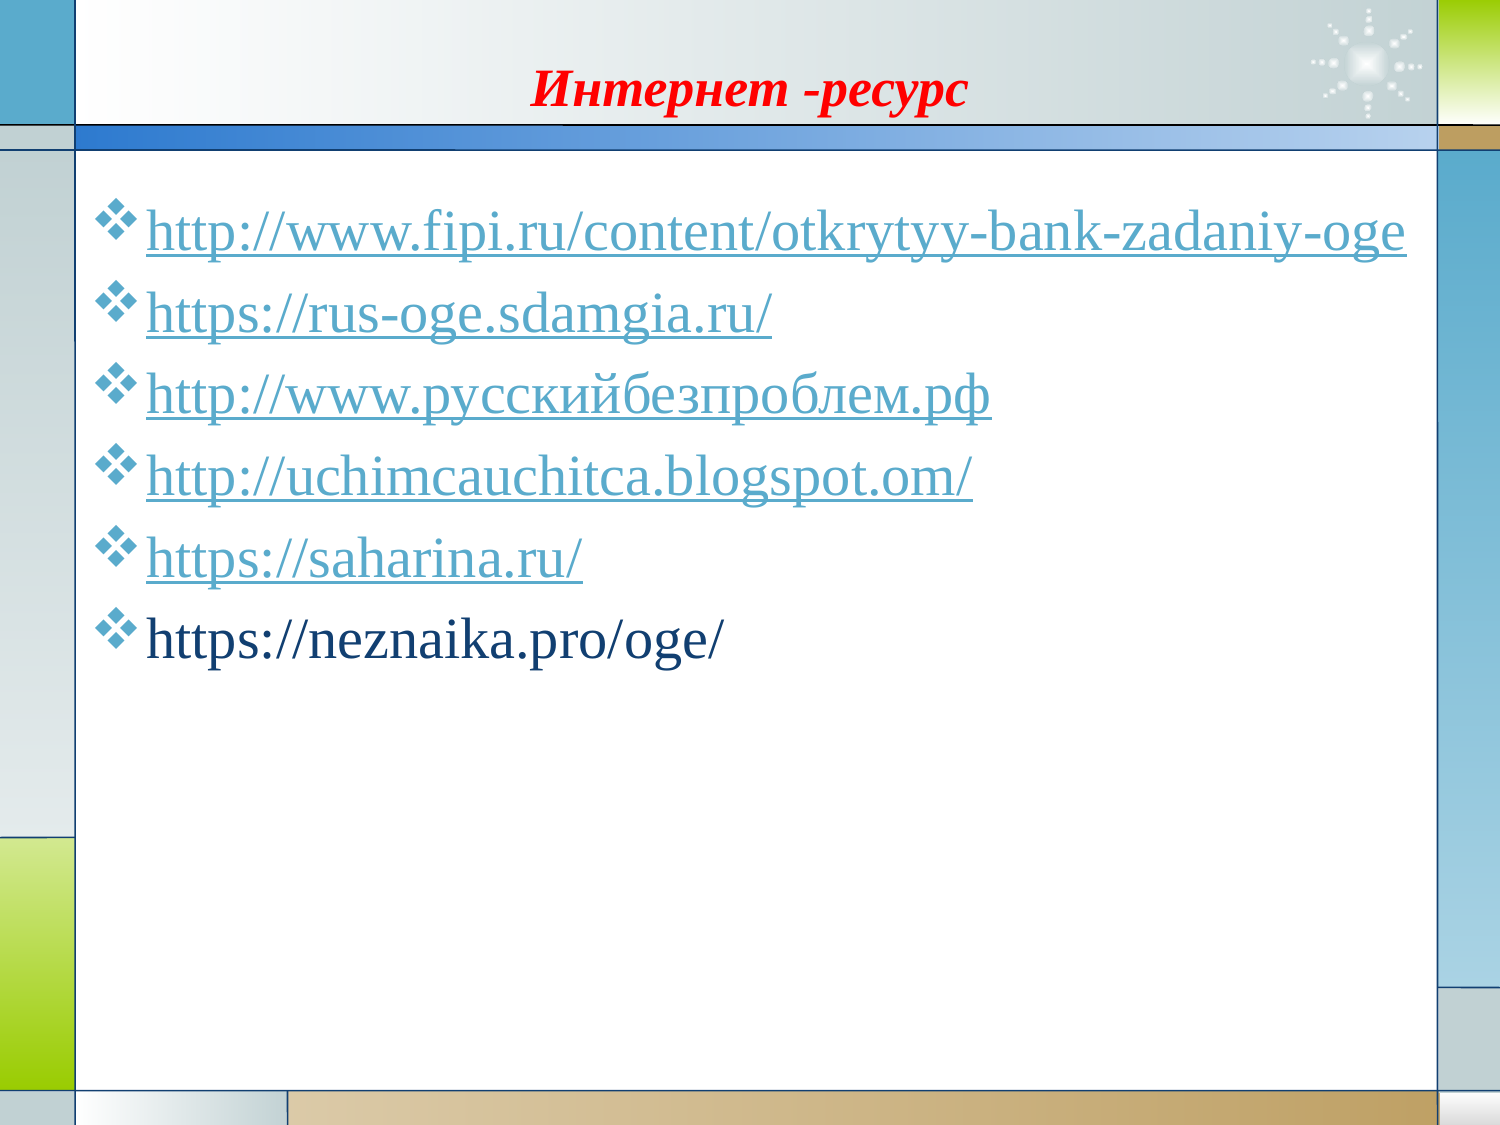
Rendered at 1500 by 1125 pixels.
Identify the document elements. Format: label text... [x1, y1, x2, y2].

list http://www.fipi.ru/content/otkrytyy-bank-zadaniy-oge https://rus-oge.sdamgia.ru/ http://www.русскийбезпроблем.рф http://uchimcauchitca.blogspot.om/ https://saharina.ru/ https://neznaika.pro/oge/ [74, 184, 1426, 1006]
title Интернет -ресурс [74, 44, 1426, 126]
